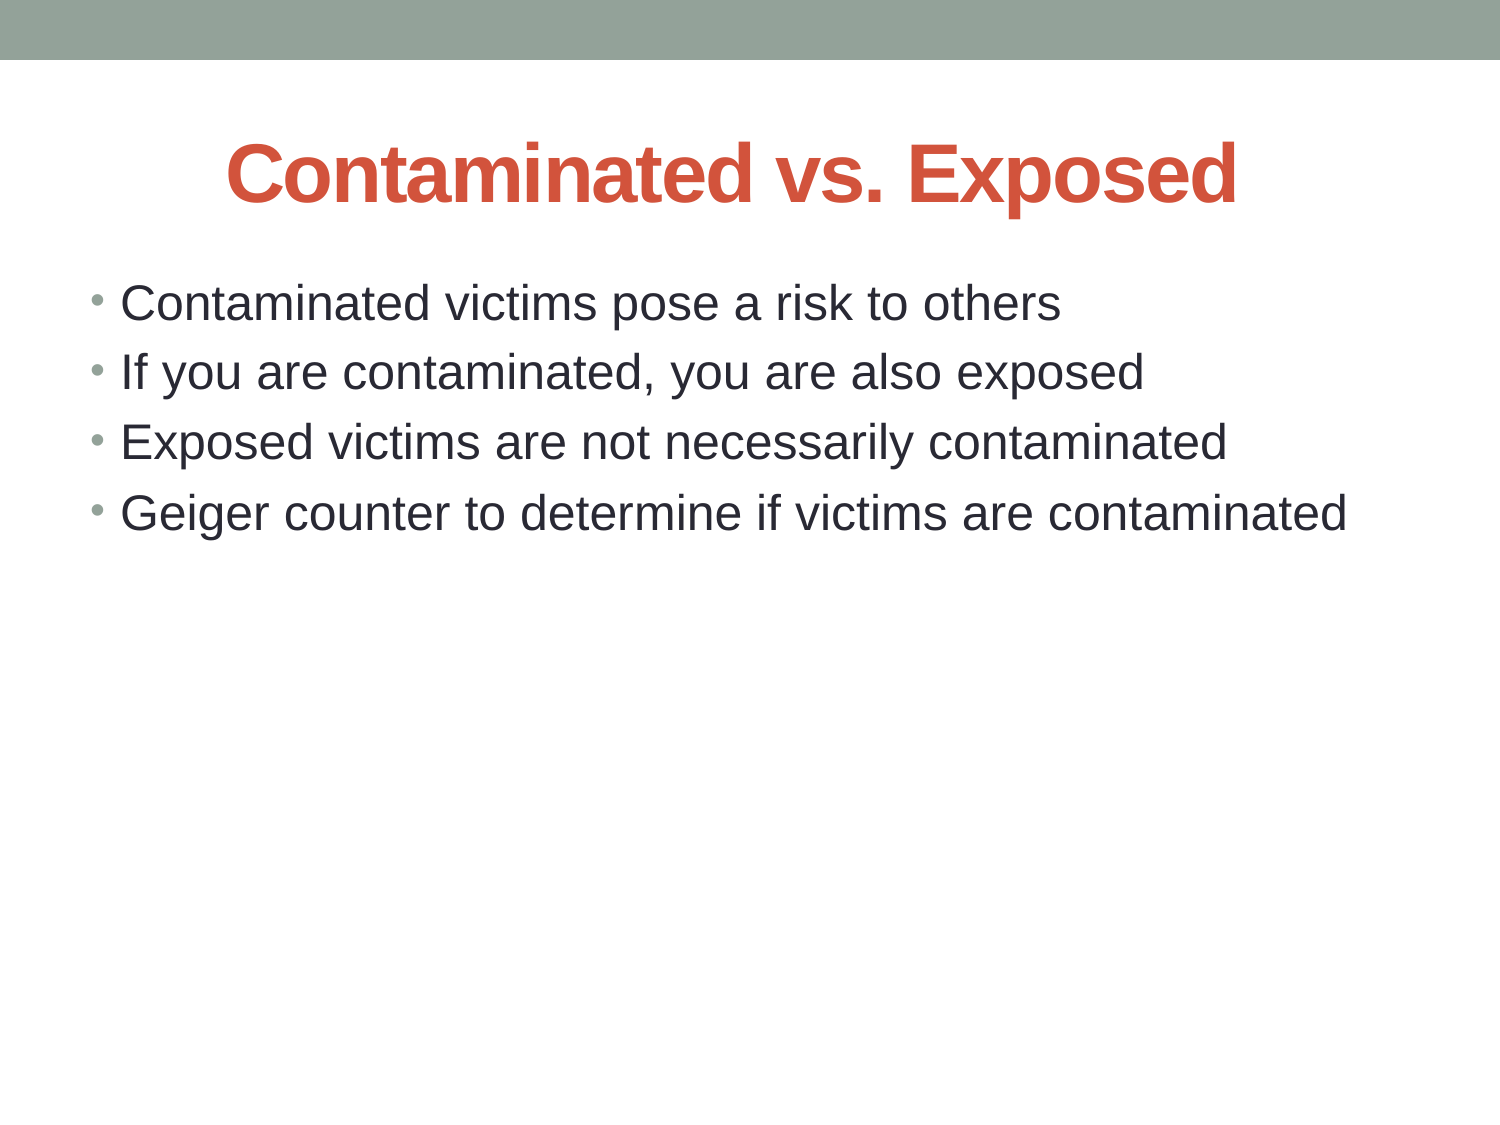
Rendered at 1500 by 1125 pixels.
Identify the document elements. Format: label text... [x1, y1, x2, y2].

title Contaminated vs. Exposed [75, 87, 1425, 250]
list Contaminated victims pose a risk to others If you are contaminated, you are also exposed Exposed victims are not necessarily contaminated Geiger counter to determine if victims are contaminated [74, 262, 1426, 1063]
